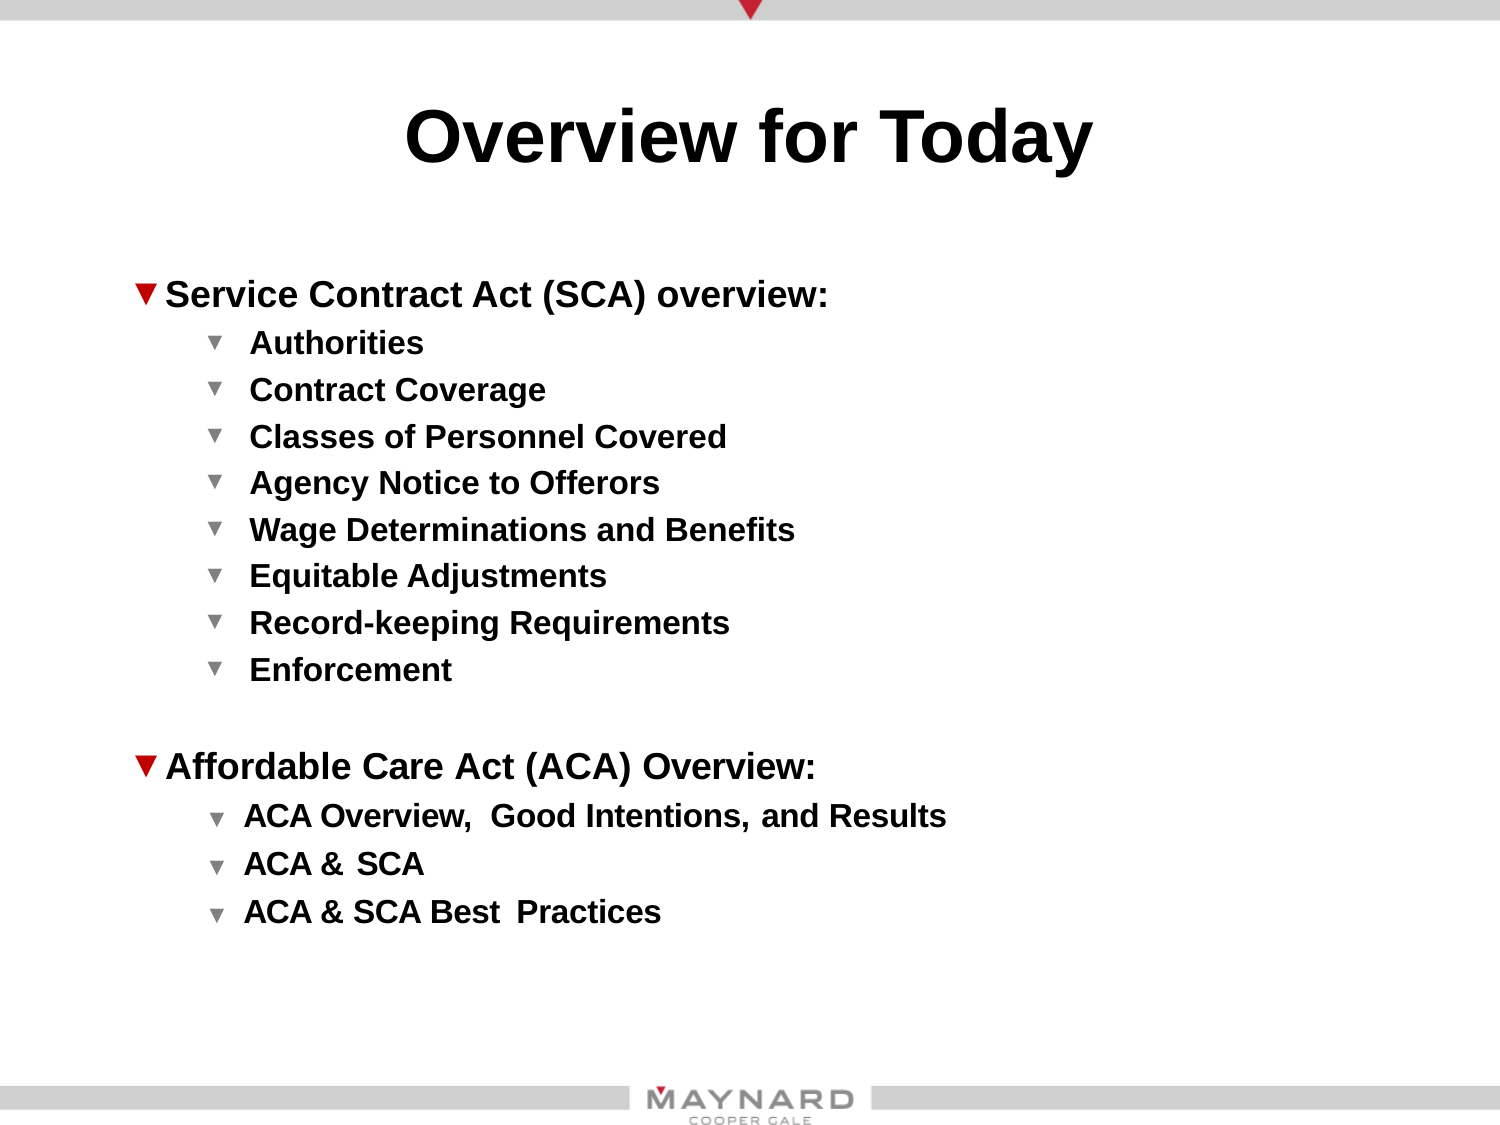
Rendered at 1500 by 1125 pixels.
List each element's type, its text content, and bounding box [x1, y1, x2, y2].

title Overview for Today [112, 87, 1388, 262]
picture [0, 0, 1500, 1125]
list Service Contract Act (SCA) overview: Authorities Contract Coverage Classes of Personnel Covered Agency Notice to Offerors Wage Determinations and Benefits Equitable Adjustments Record-keeping Requirements Enforcement Affordable Care Act (ACA) Overview: ▼ ACA Overview, Good Intentions, and Results ▼ ACA & SCA ▼ ACA & SCA Best Practices [112, 262, 1388, 1000]
